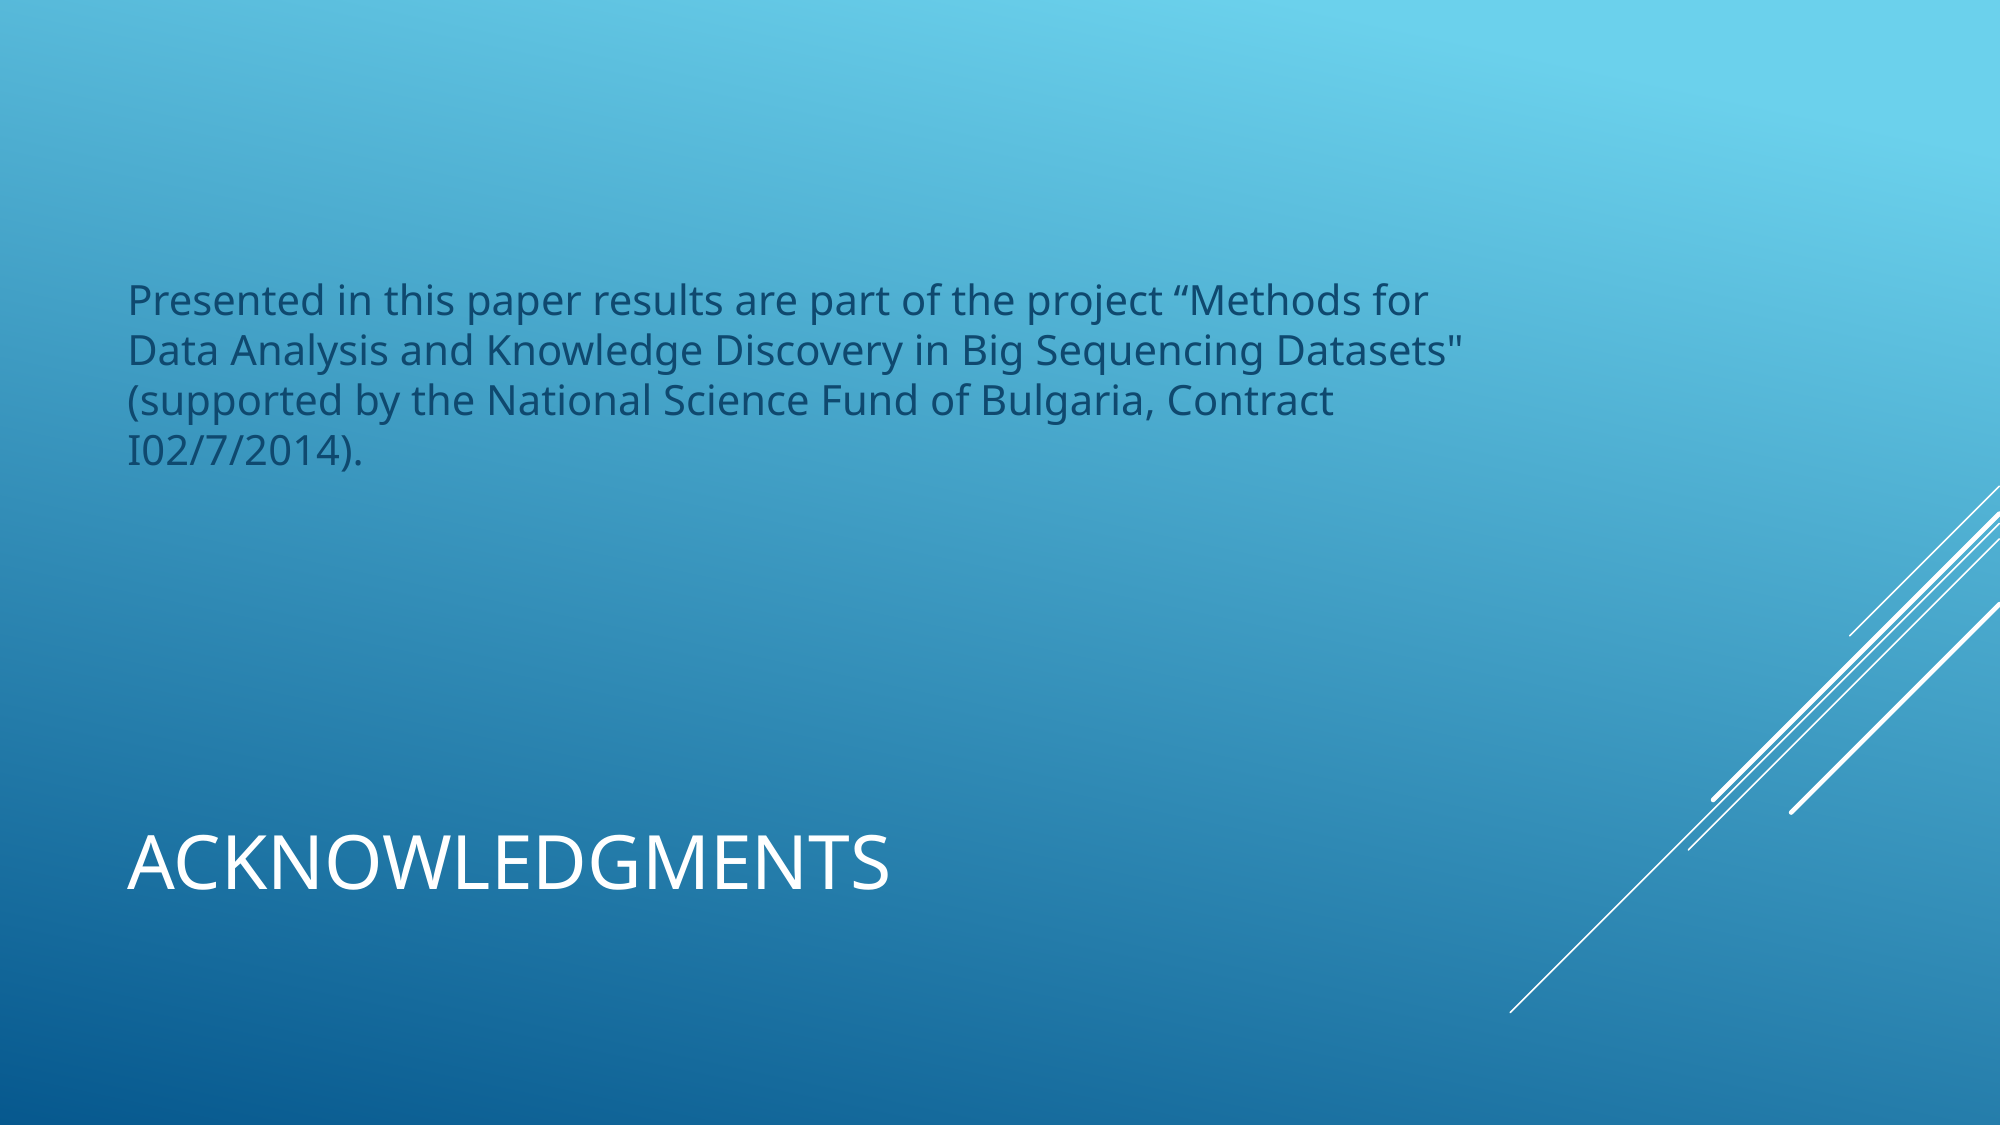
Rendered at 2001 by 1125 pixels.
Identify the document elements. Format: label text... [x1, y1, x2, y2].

title Acknowledgments [112, 736, 1513, 984]
list Presented in this paper results are part of the project “Methods for Data Analysis and Knowledge Discovery in Big Sequencing Datasets" (supported by the National Science Fund of Bulgaria, Contract I02/7/2014). [112, 112, 1513, 706]
